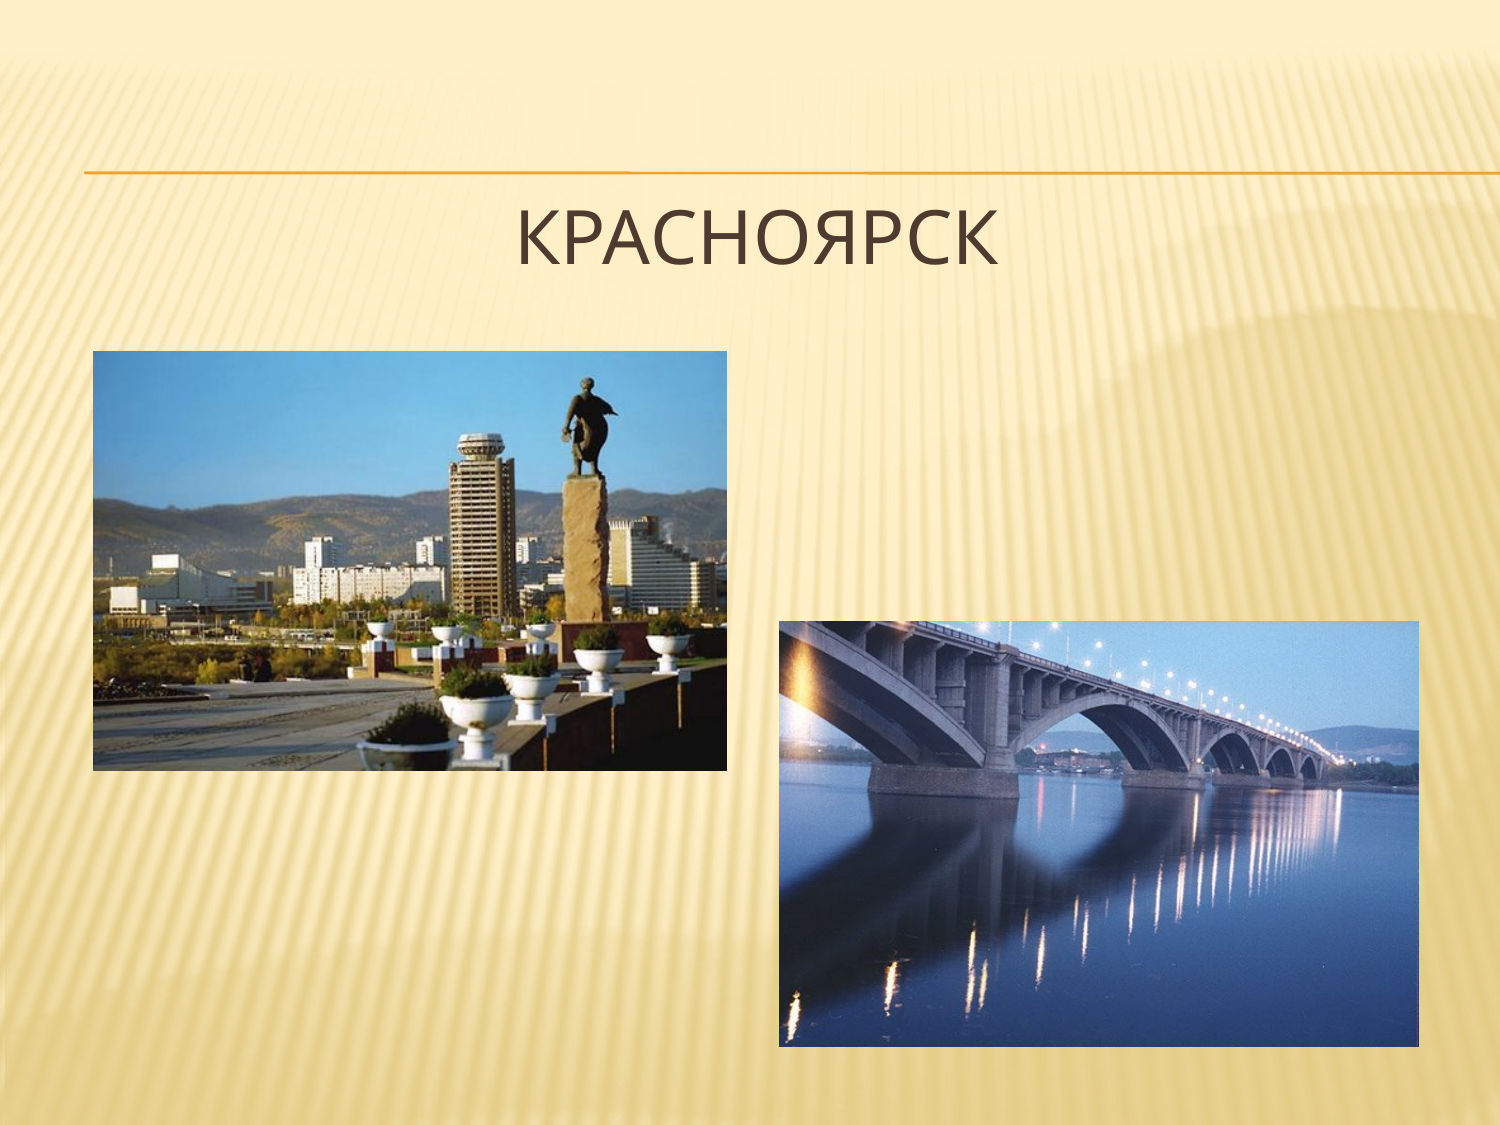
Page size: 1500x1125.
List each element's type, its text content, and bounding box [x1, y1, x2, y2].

picture [93, 351, 727, 771]
picture [779, 620, 1420, 1048]
title Красноярск [82, 140, 1432, 329]
